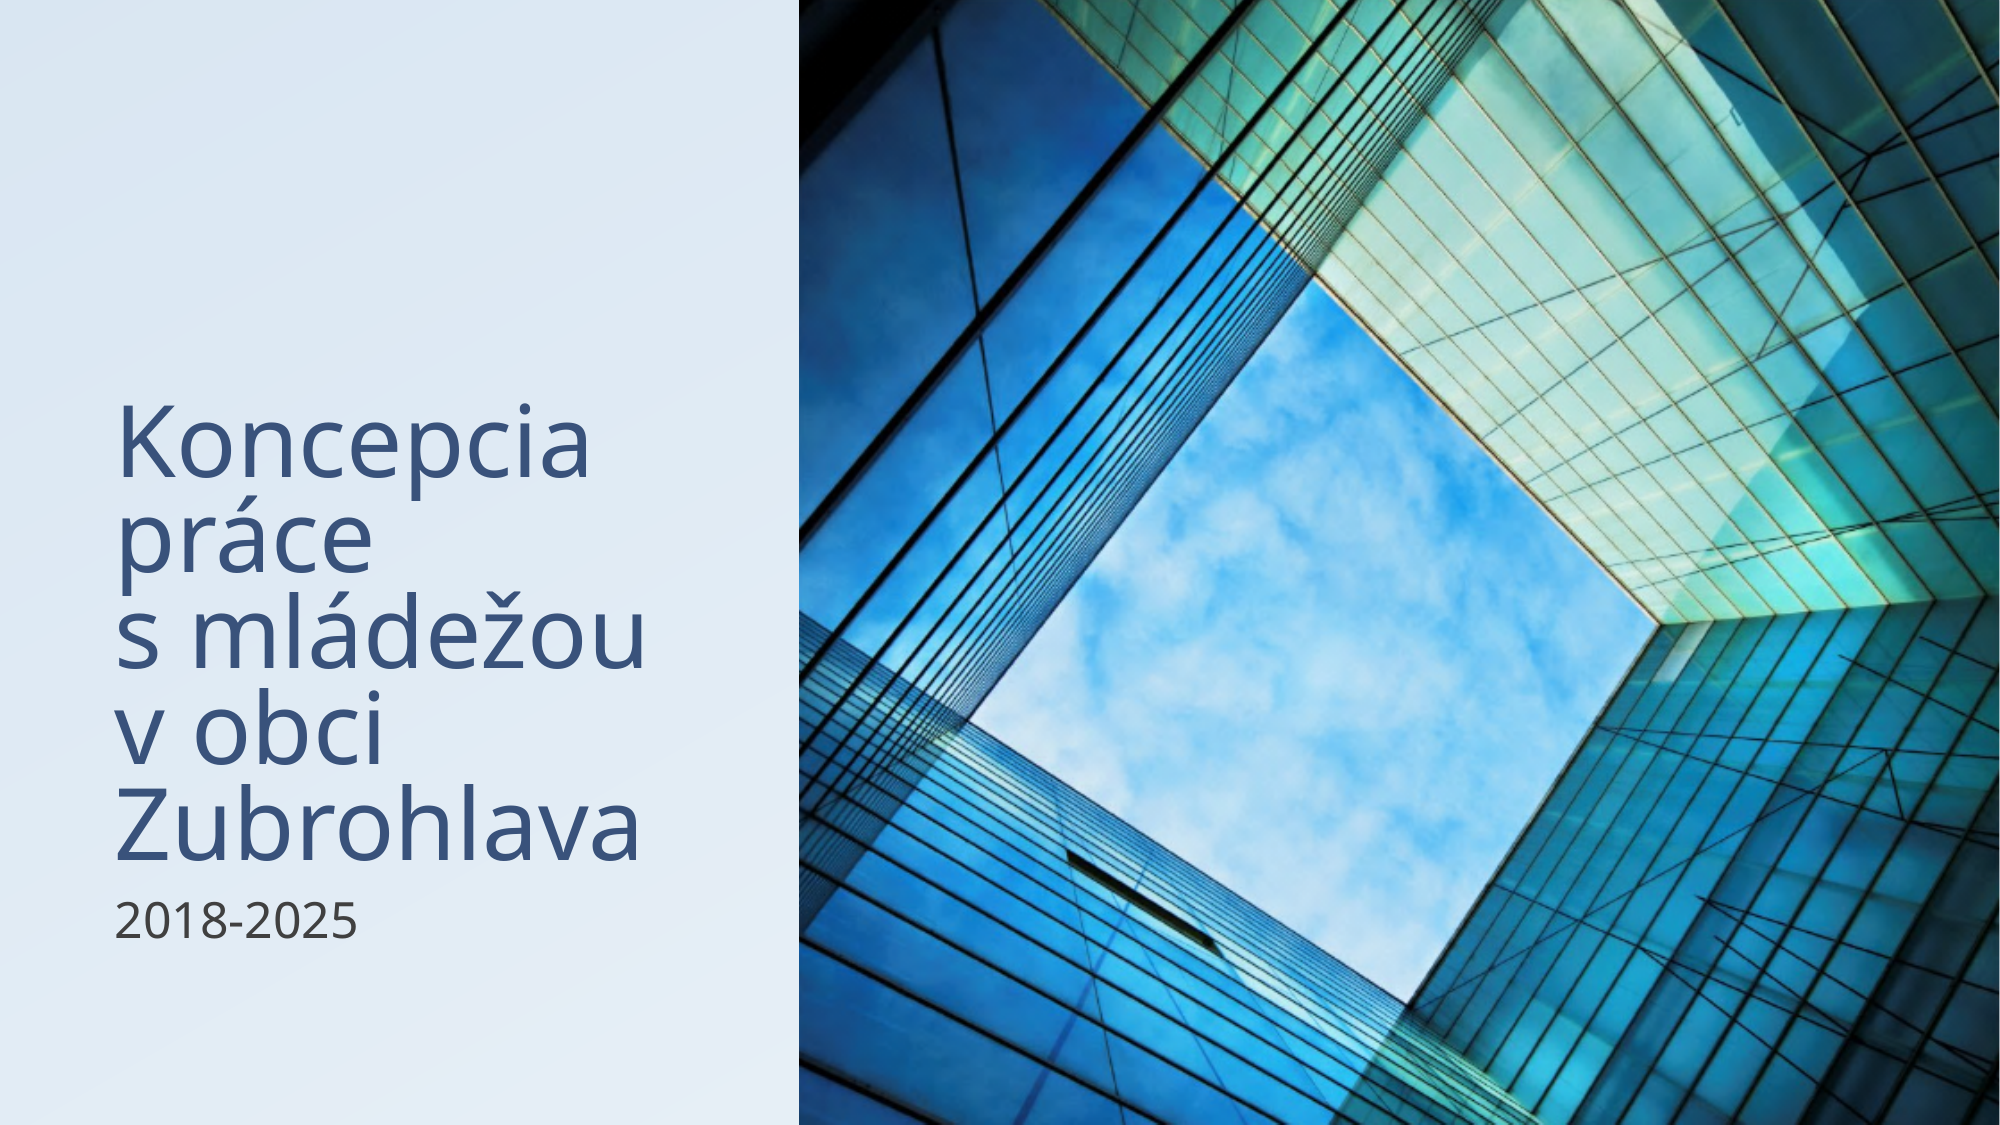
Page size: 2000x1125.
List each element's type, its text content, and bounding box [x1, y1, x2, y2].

subtitle 2018-2025 [99, 887, 750, 1013]
title Koncepcia práce s mládežou v obci Zubrohlava [99, 112, 750, 887]
picture [799, 0, 2000, 1125]
